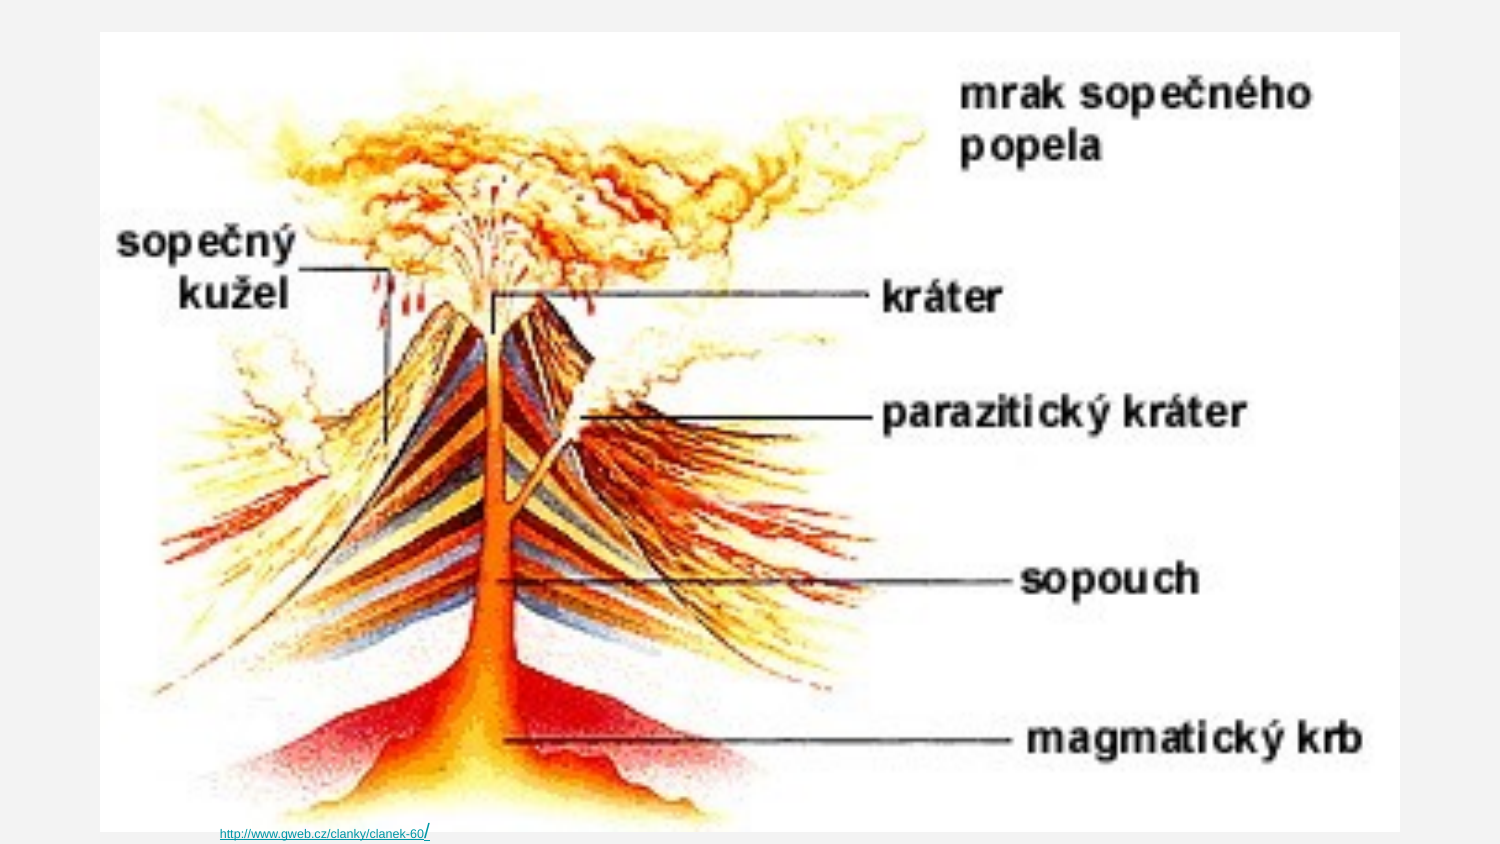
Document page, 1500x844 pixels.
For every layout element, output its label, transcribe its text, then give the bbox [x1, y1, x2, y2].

text_box http://www.gweb.cz/clanky/clanek-60/ [204, 840, 1015, 844]
picture [99, 31, 1400, 833]
